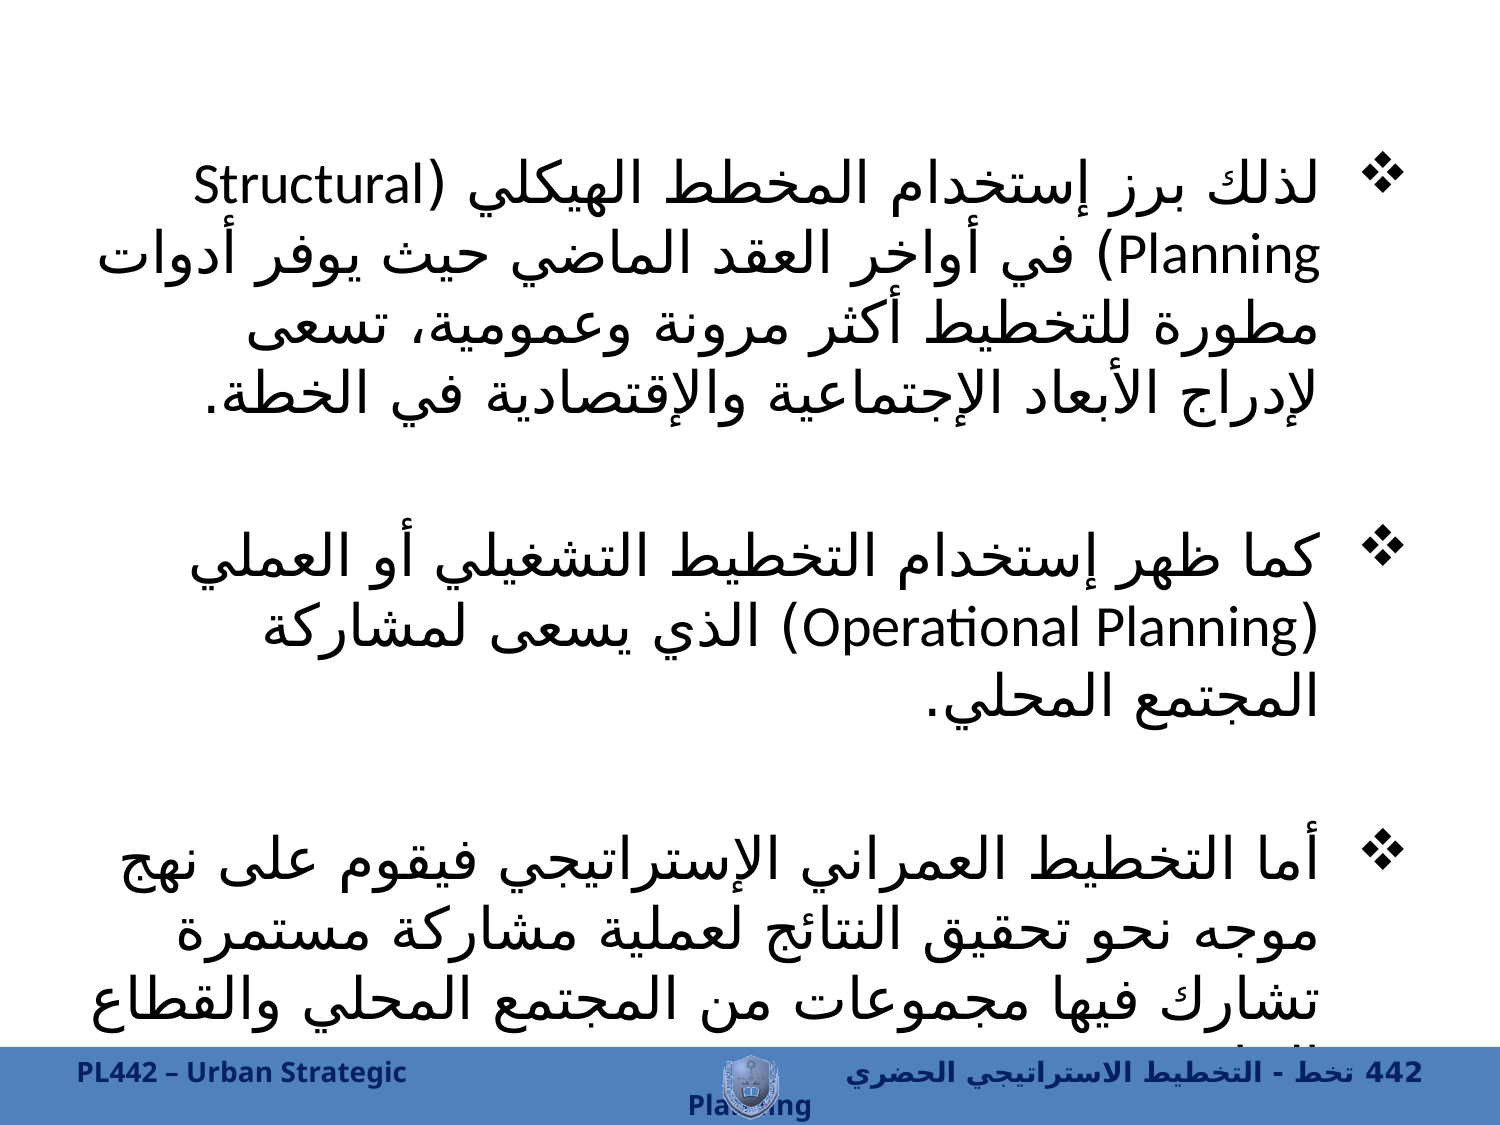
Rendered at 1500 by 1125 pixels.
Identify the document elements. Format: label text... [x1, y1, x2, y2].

list لذلك برز إستخدام المخطط الهيكلي (Structural Planning) في أواخر العقد الماضي حيث يوفر أدوات مطورة للتخطيط أكثر مرونة وعمومية، تسعى لإدراج الأبعاد الإجتماعية والإقتصادية في الخطة. كما ظهر إستخدام التخطيط التشغيلي أو العملي (Operational Planning) الذي يسعى لمشاركة المجتمع المحلي. أما التخطيط العمراني الإستراتيجي فيقوم على نهج موجه نحو تحقيق النتائج لعملية مشاركة مستمرة تشارك فيها مجموعات من المجتمع المحلي والقطاع الخاص. [75, 137, 1425, 917]
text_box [0, 1046, 1500, 1125]
